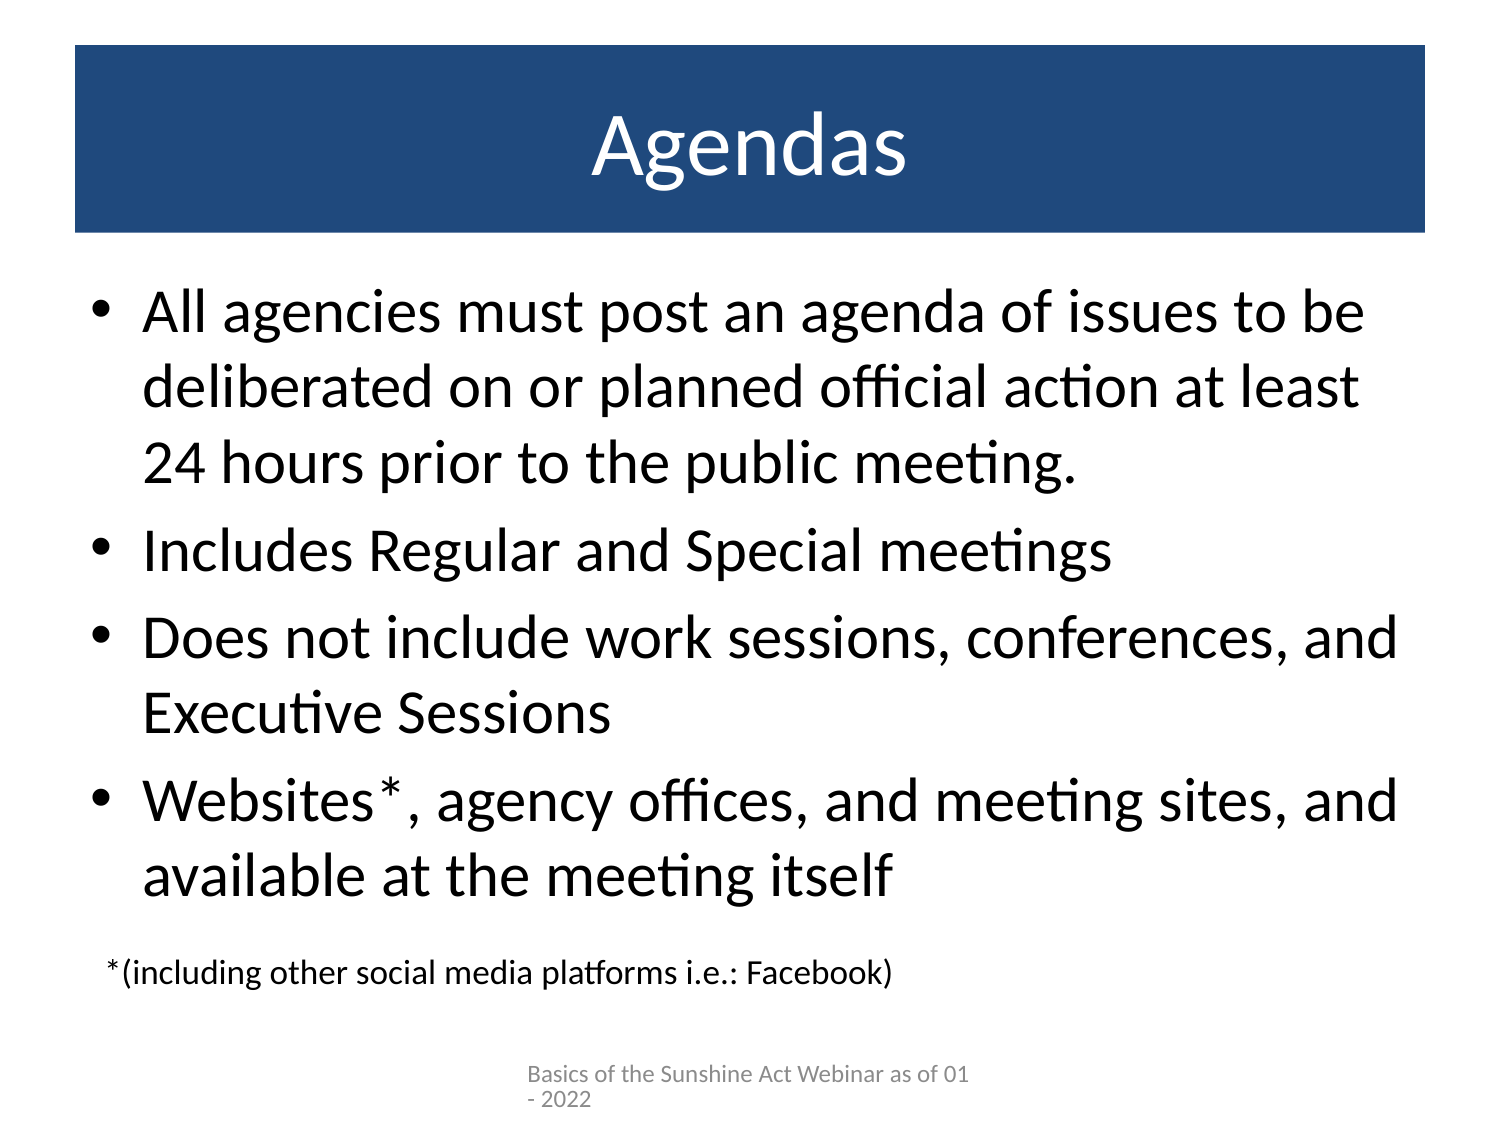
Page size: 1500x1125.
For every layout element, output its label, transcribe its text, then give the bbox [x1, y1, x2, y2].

footer Basics of the Sunshine Act Webinar as of 01- 2022 [512, 1042, 988, 1103]
list All agencies must post an agenda of issues to be deliberated on or planned official action at least 24 hours prior to the public meeting. Includes Regular and Special meetings Does not include work sessions, conferences, and Executive Sessions Websites*, agency offices, and meeting sites, and available at the meeting itself *(including other social media platforms i.e.: Facebook) [75, 262, 1425, 1005]
title Agendas [75, 45, 1425, 233]
